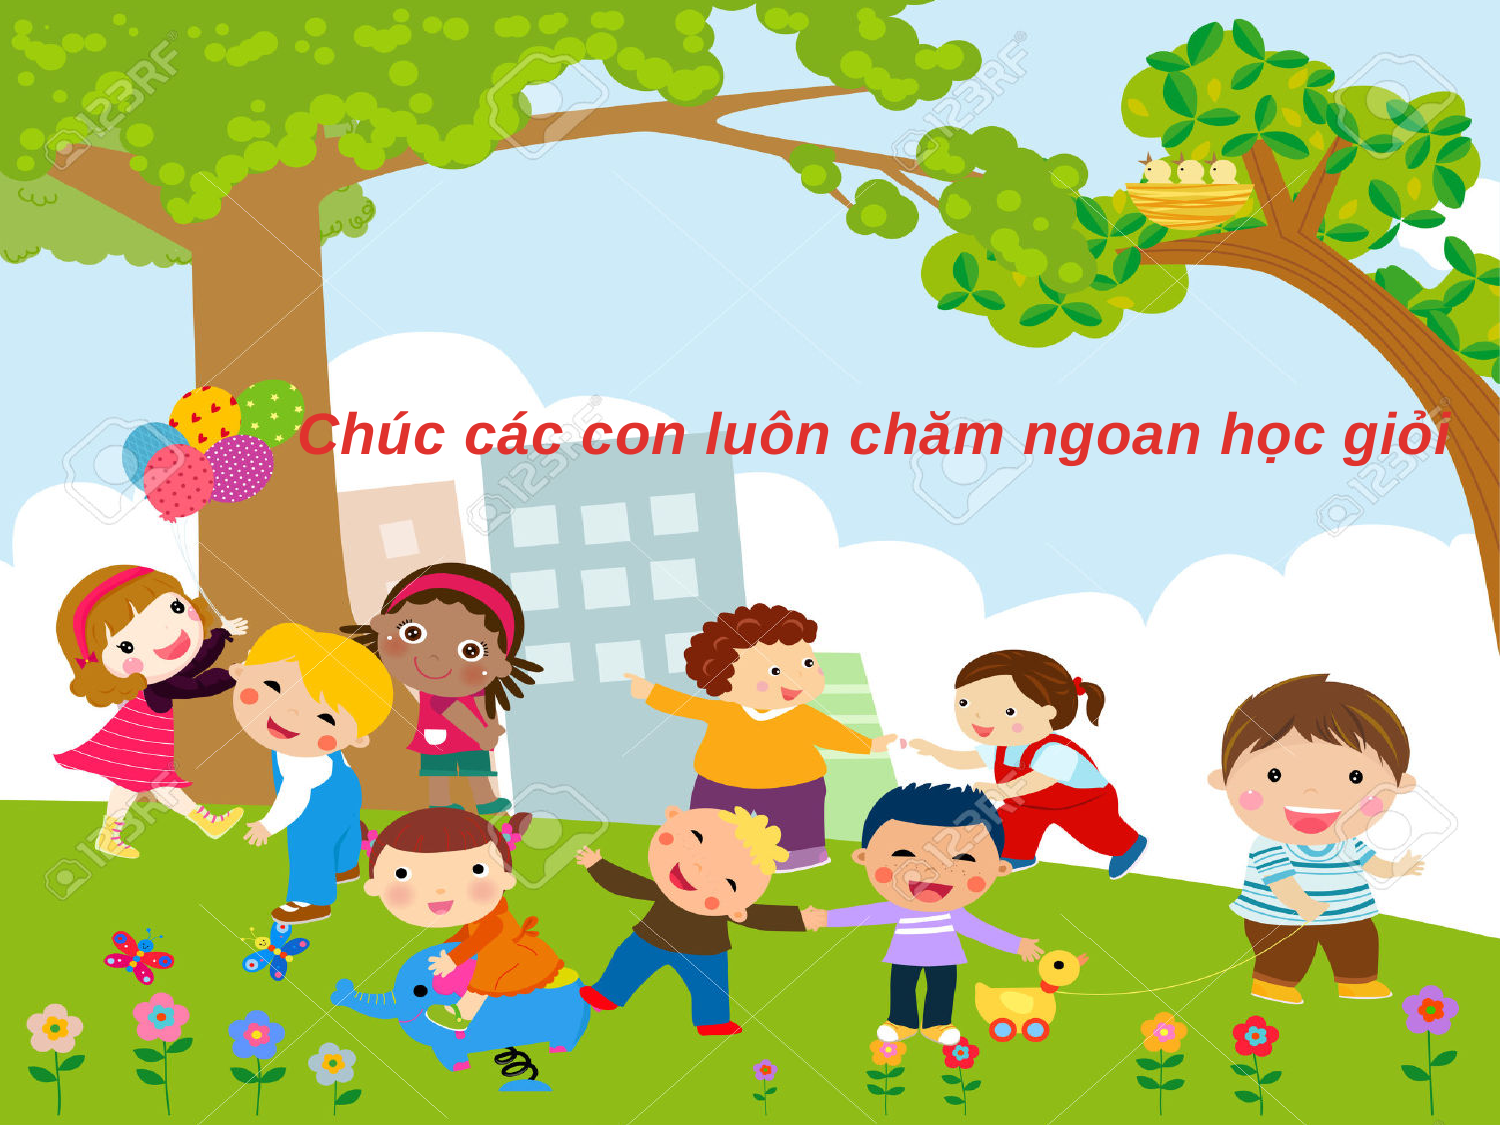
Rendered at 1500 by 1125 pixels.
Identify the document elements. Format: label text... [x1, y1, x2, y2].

picture [0, 0, 1500, 1125]
text_box Chúc các con luôn chăm ngoan học giỏi [282, 388, 1468, 474]
